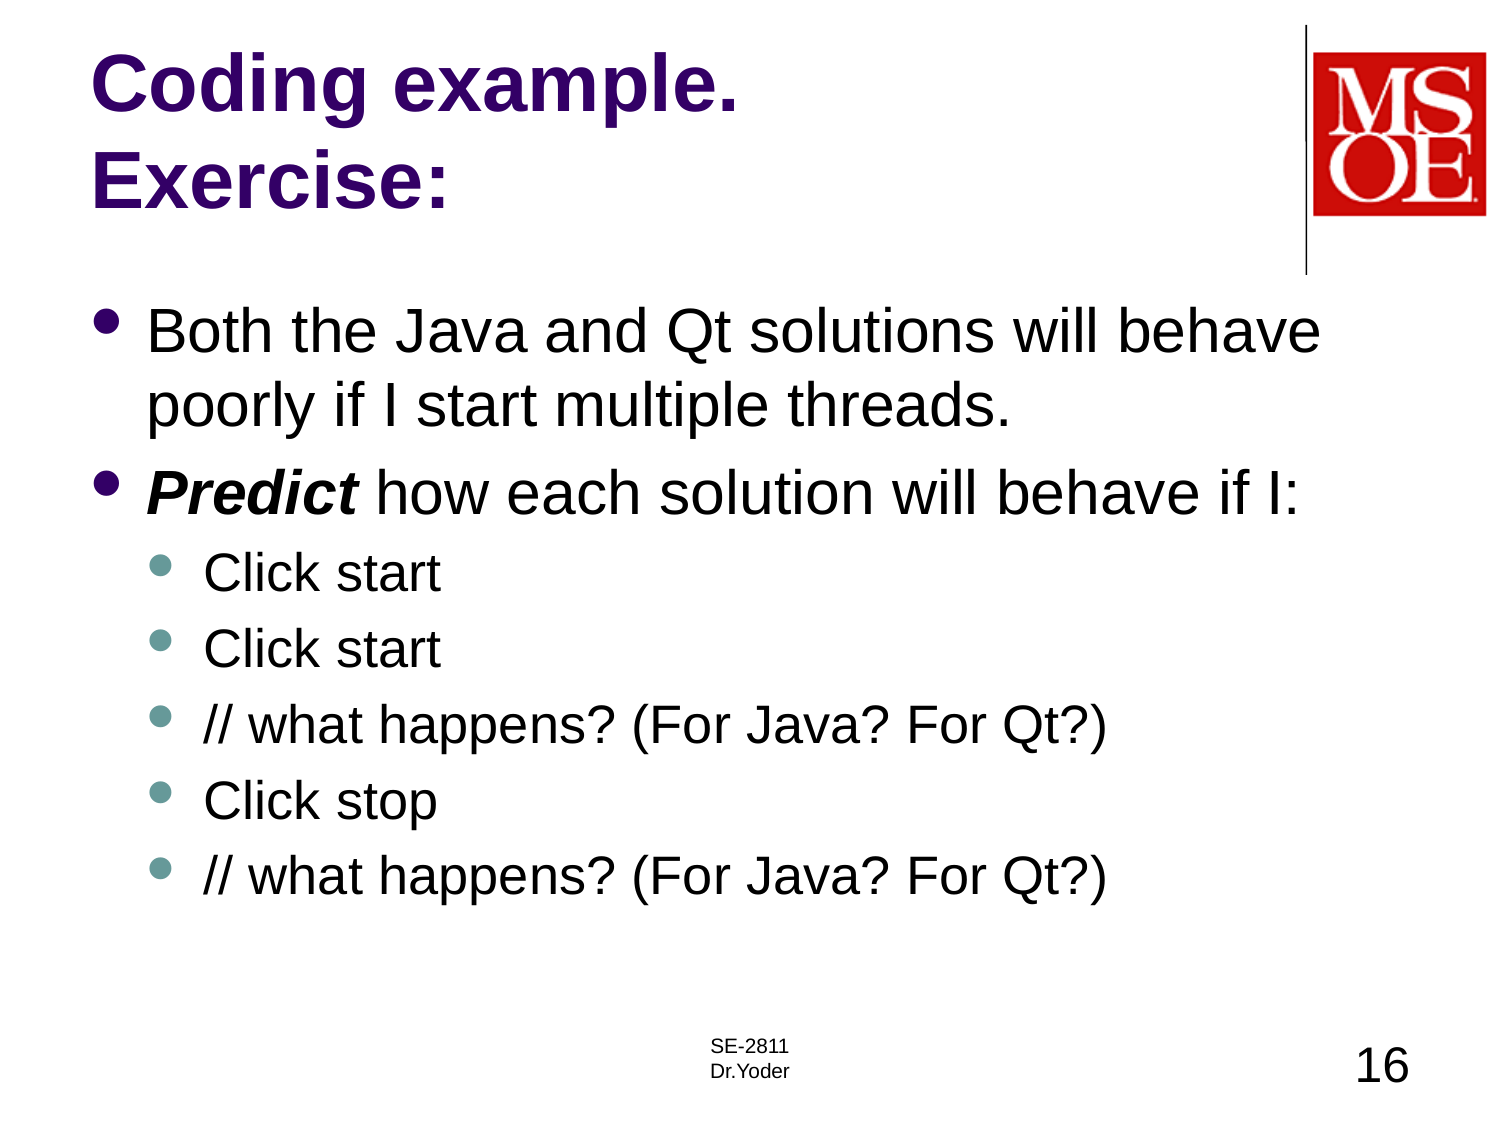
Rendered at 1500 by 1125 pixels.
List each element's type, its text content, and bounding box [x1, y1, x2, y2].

list Both the Java and Qt solutions will behave poorly if I start multiple threads. Predict how each solution will behave if I: Click start Click start // what happens? (For Java? For Qt?) Click stop // what happens? (For Java? For Qt?) [74, 281, 1426, 1006]
title Coding example. Exercise: [74, 19, 1313, 233]
footer SE-2811 Dr.Yoder [512, 1024, 988, 1101]
picture [1313, 37, 1488, 232]
slide_number 16 [1074, 1024, 1426, 1101]
